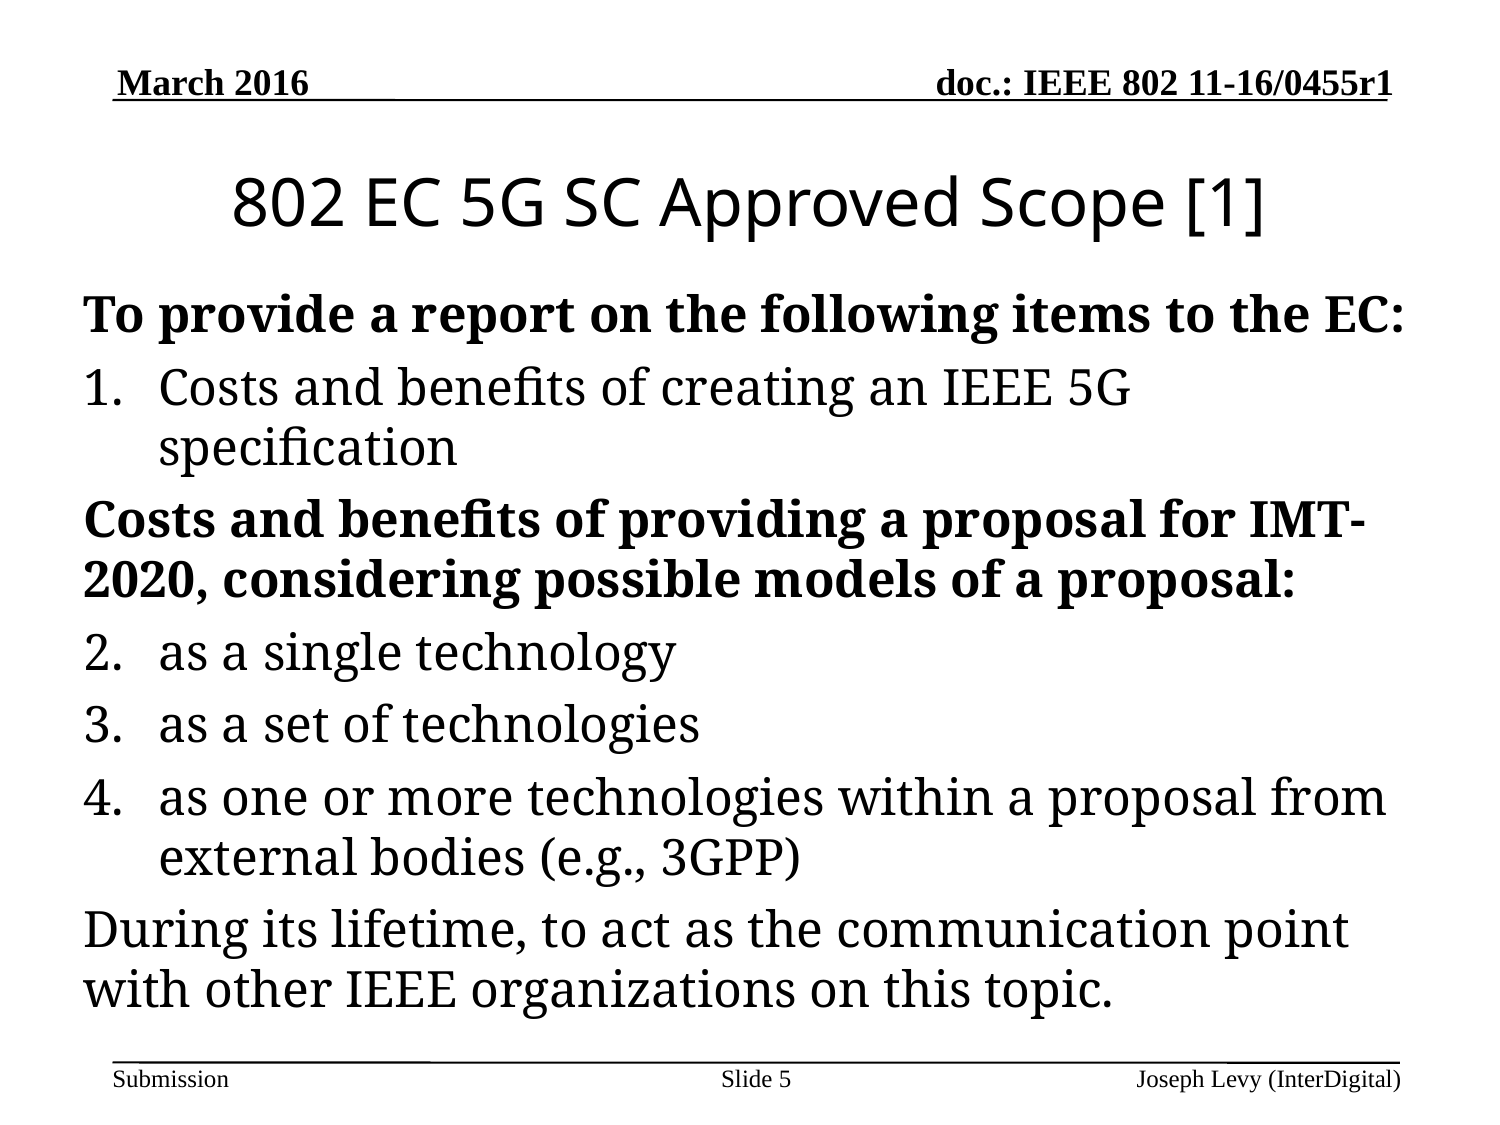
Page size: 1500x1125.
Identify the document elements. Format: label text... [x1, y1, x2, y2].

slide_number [116, 58, 507, 104]
footer Joseph Levy (InterDigital) [1007, 1061, 1402, 1093]
slide_number Slide 5 [712, 1061, 800, 1123]
title 802 EC 5G SC Approved Scope [1] [112, 112, 1388, 274]
list To provide a report on the following items to the EC: Costs and benefits of creating an IEEE 5G specification Costs and benefits of providing a proposal for IMT-2020, considering possible models of a proposal: as a single technology as a set of technologies as one or more technologies within a proposal from external bodies (e.g., 3GPP) During its lifetime, to act as the communication point with other IEEE organizations on this topic. [67, 274, 1445, 1038]
